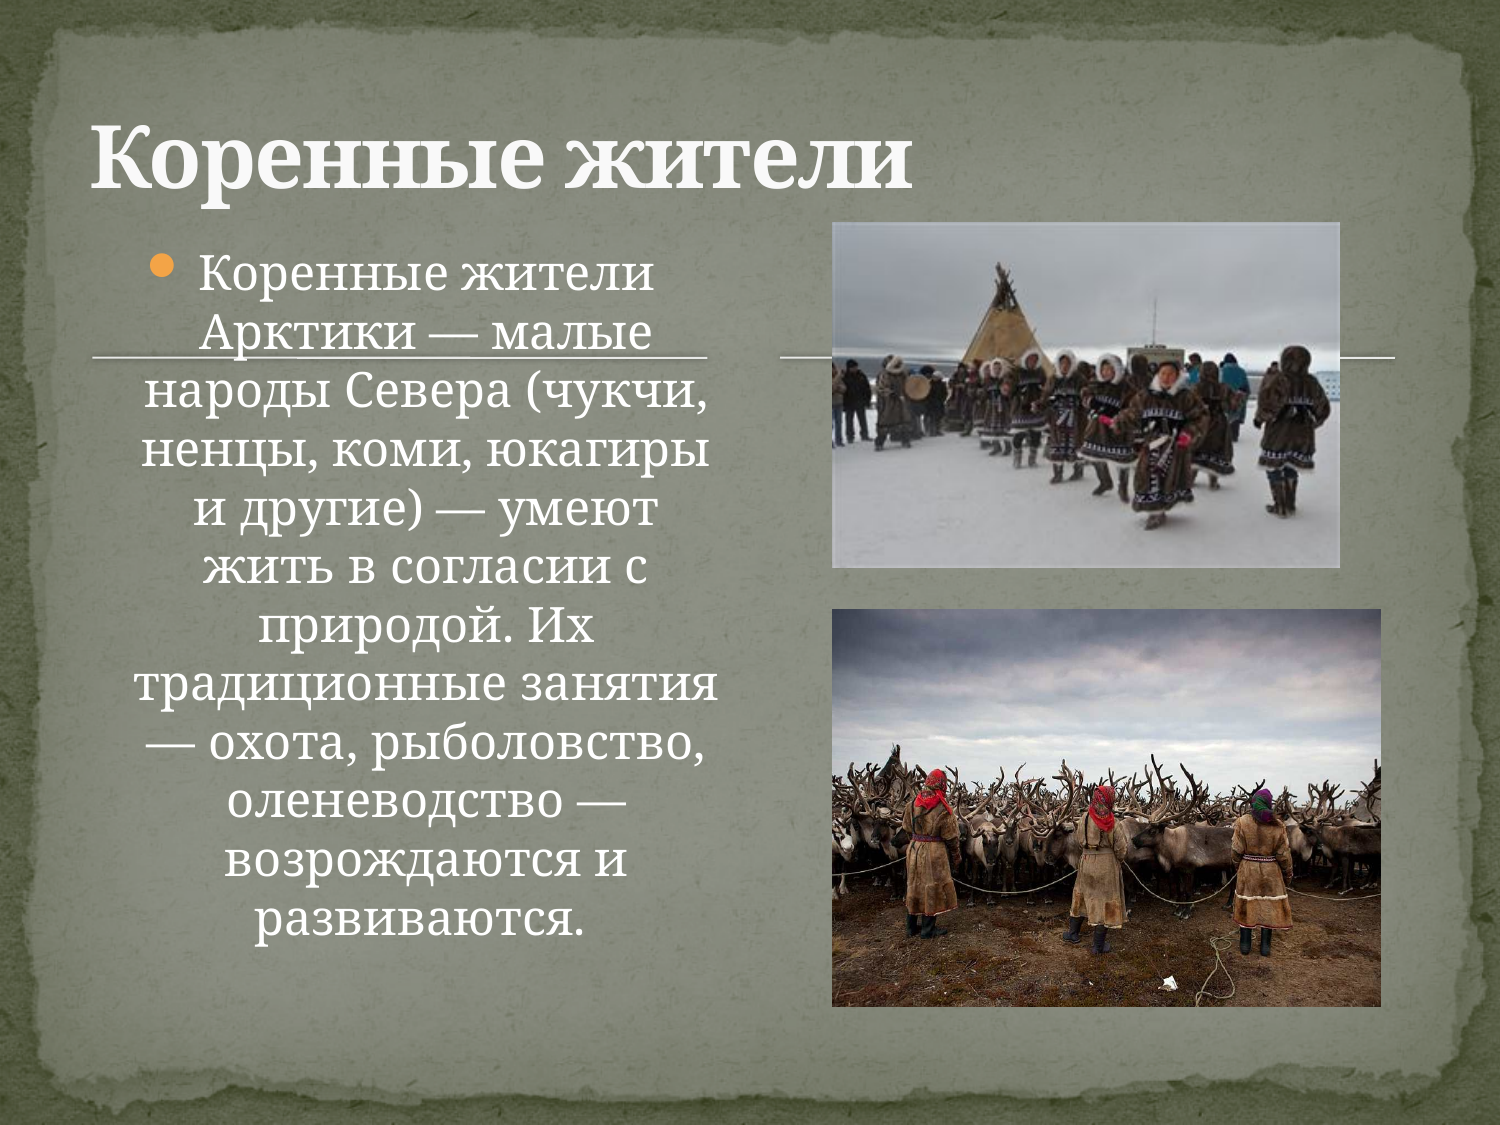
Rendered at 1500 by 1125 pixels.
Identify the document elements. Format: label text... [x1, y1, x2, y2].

picture [832, 609, 1381, 1007]
list Коренные жители Арктики — малые народы Севера (чукчи, ненцы, коми, юкагиры и другие) — умеют жить в согласии с природой. Их традиционные занятия — охота, рыболовство, оленеводство — возрождаются и развиваются. [75, 234, 738, 1004]
title Коренные жители [74, 25, 1425, 213]
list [834, 225, 1338, 566]
